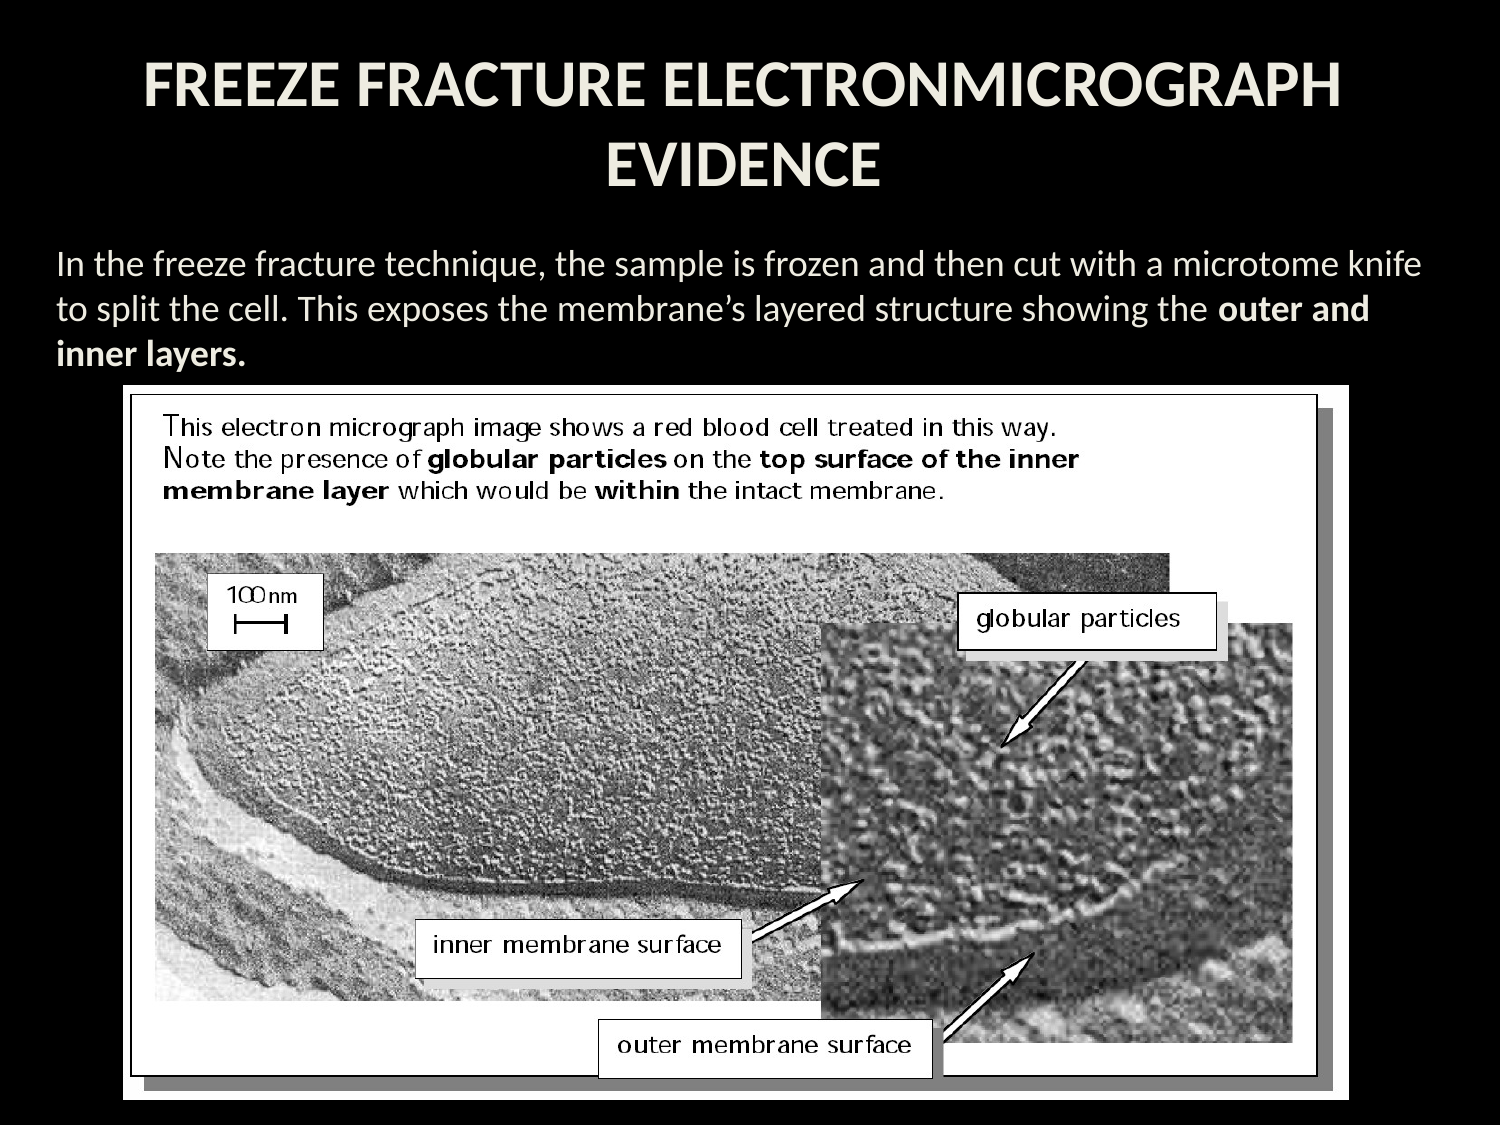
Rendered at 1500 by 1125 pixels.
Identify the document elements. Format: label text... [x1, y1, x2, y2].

title FREEZE FRACTURE ELECTRONMICROGRAPH EVIDENCE [41, 30, 1447, 209]
text_box In the freeze fracture technique, the sample is frozen and then cut with a microtome knife to split the cell. This exposes the membrane’s layered structure showing the outer and inner layers. [41, 231, 1459, 382]
picture [123, 385, 1349, 1100]
